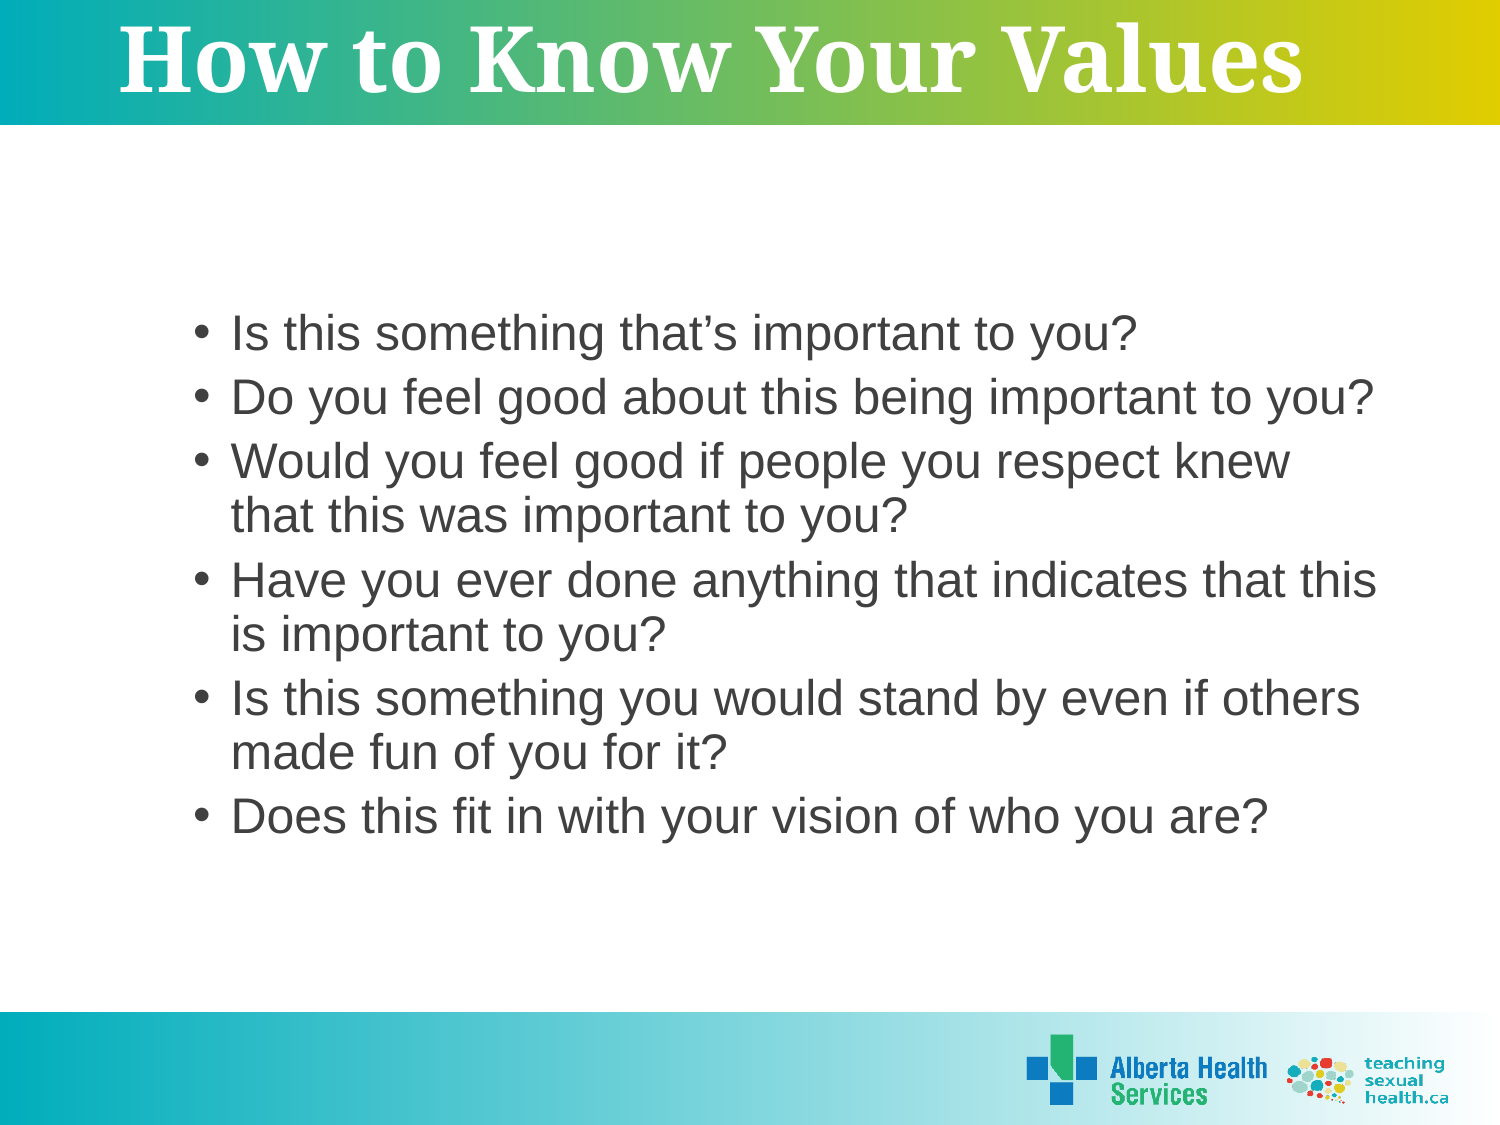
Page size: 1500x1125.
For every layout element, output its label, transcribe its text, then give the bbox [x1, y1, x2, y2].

list Is this something that’s important to you? Do you feel good about this being important to you? Would you feel good if people you respect knew that this was important to you? Have you ever done anything that indicates that this is important to you? Is this something you would stand by even if others made fun of you for it? Does this fit in with your vision of who you are? [103, 299, 1397, 1014]
picture [1024, 1032, 1451, 1106]
title How to Know Your Values [103, 0, 1397, 127]
